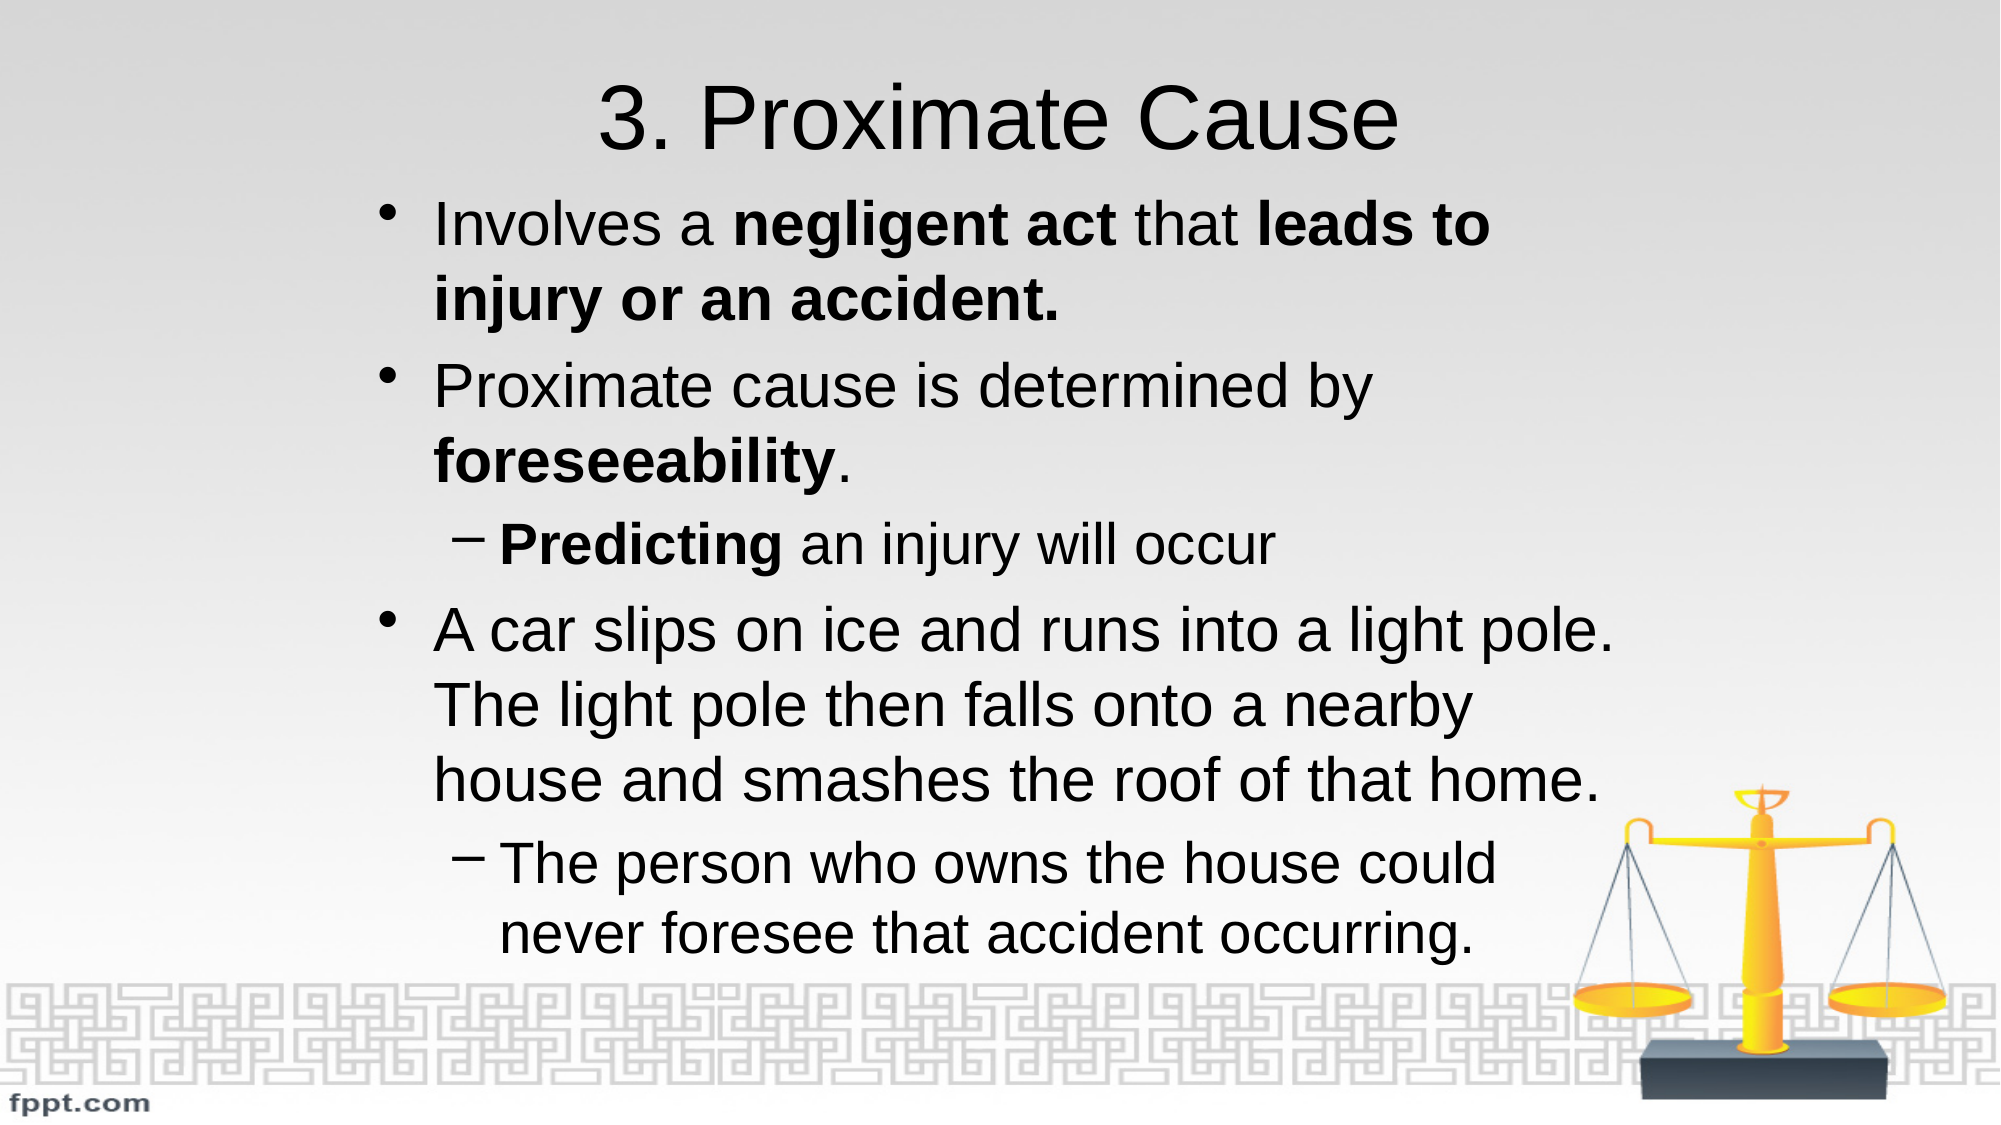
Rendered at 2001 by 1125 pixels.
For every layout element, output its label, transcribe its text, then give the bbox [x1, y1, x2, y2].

list Involves a negligent act that leads to injury or an accident. Proximate cause is determined by foreseeability. Predicting an injury will occur A car slips on ice and runs into a light pole. The light pole then falls onto a nearby house and smashes the roof of that home. The person who owns the house could never foresee that accident occurring. [362, 174, 1638, 850]
picture [0, 0, 2001, 1125]
title 3. Proximate Cause [362, 37, 1638, 174]
